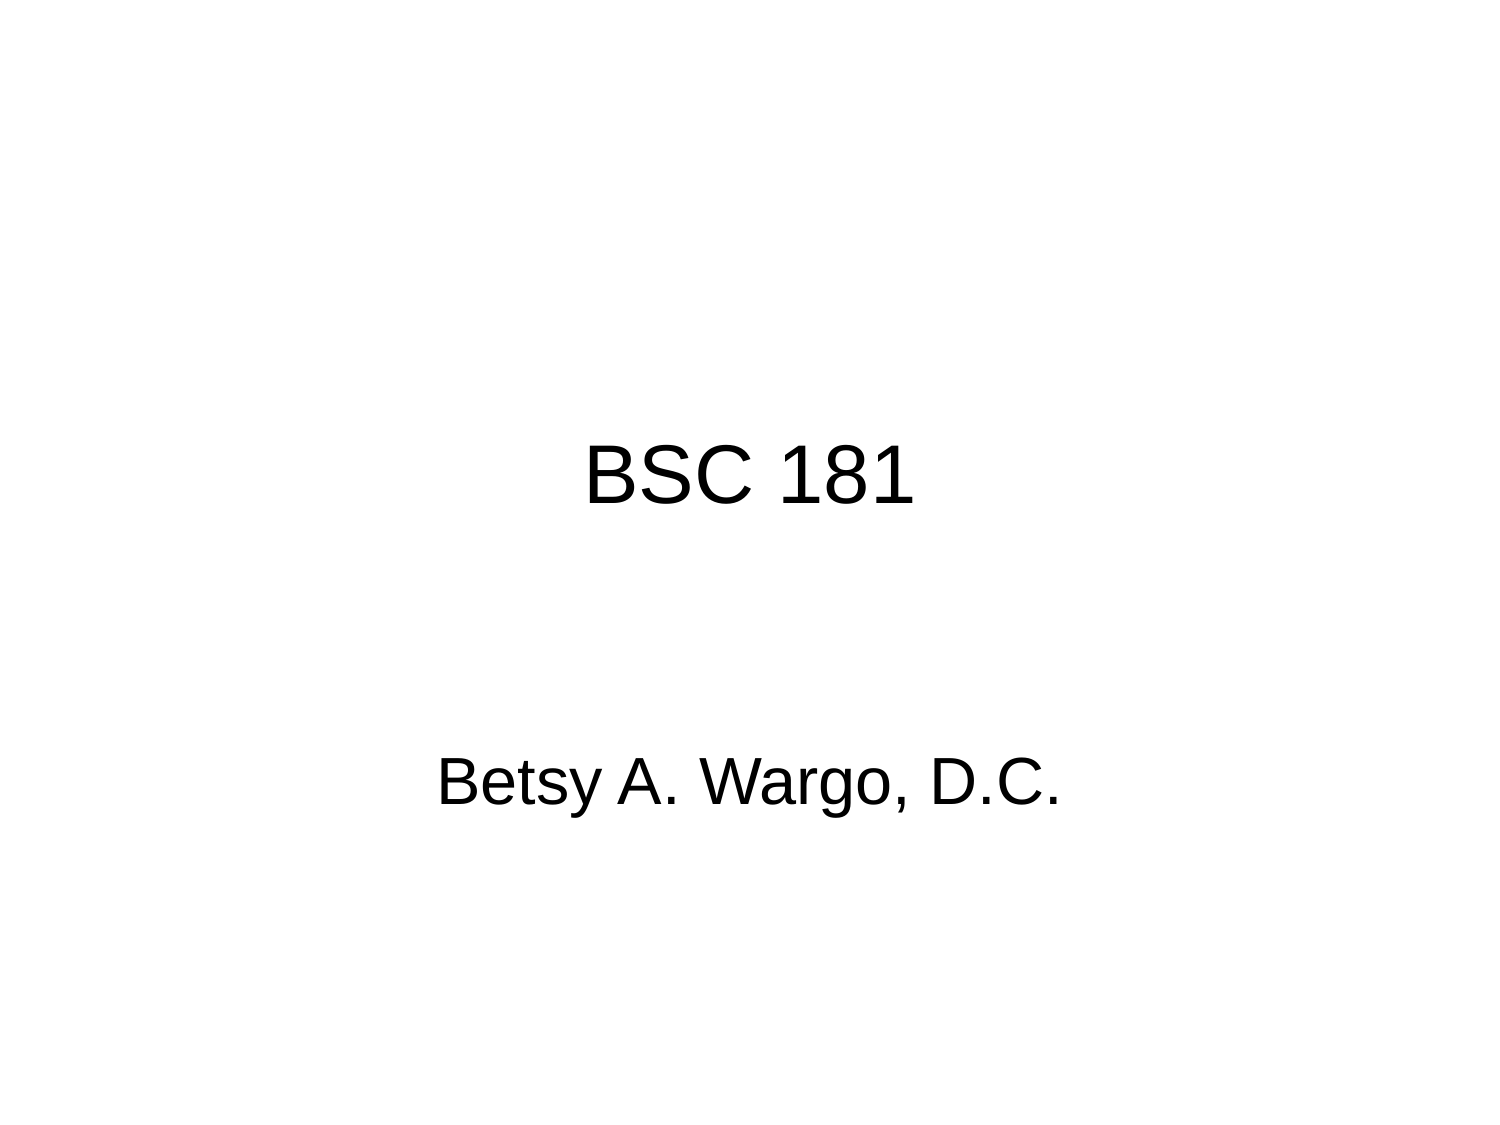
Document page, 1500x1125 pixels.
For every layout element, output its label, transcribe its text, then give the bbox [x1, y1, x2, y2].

title BSC 181 [112, 349, 1388, 591]
subtitle Betsy A. Wargo, D.C. [224, 637, 1276, 926]
